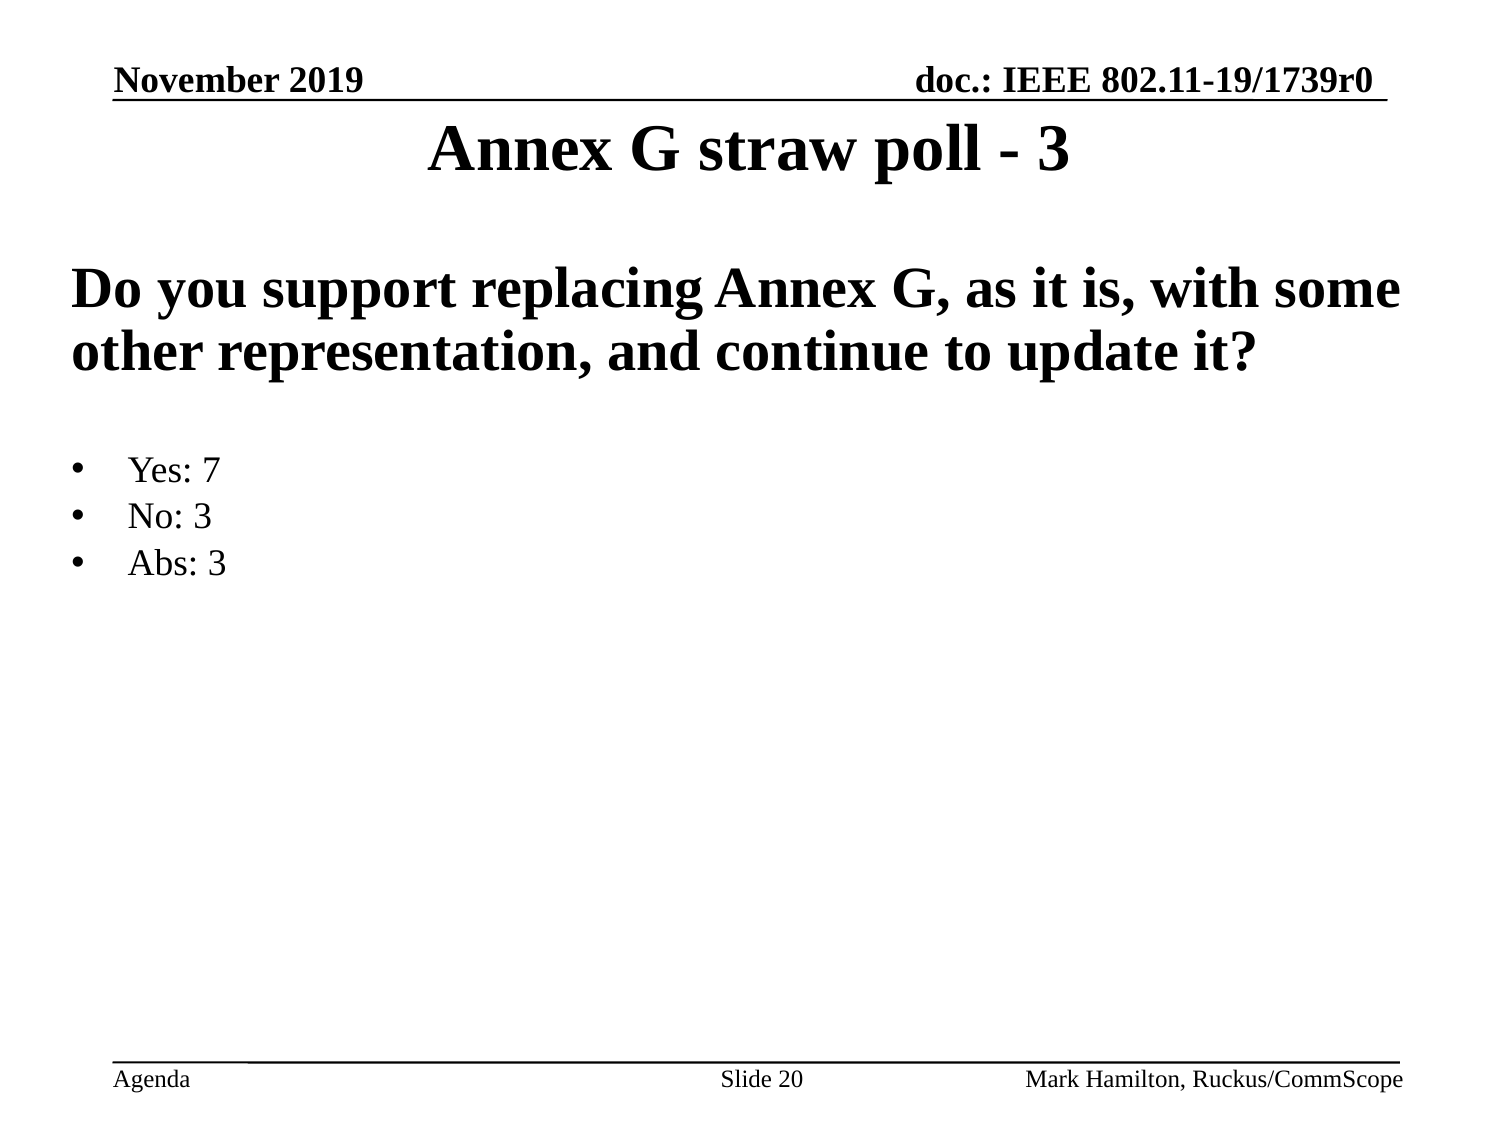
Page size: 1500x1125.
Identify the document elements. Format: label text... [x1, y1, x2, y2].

title Annex G straw poll - 3 [112, 99, 1388, 188]
list Do you support replacing Annex G, as it is, with some other representation, and continue to update it? Yes: 7 No: 3 Abs: 3 [56, 249, 1444, 988]
